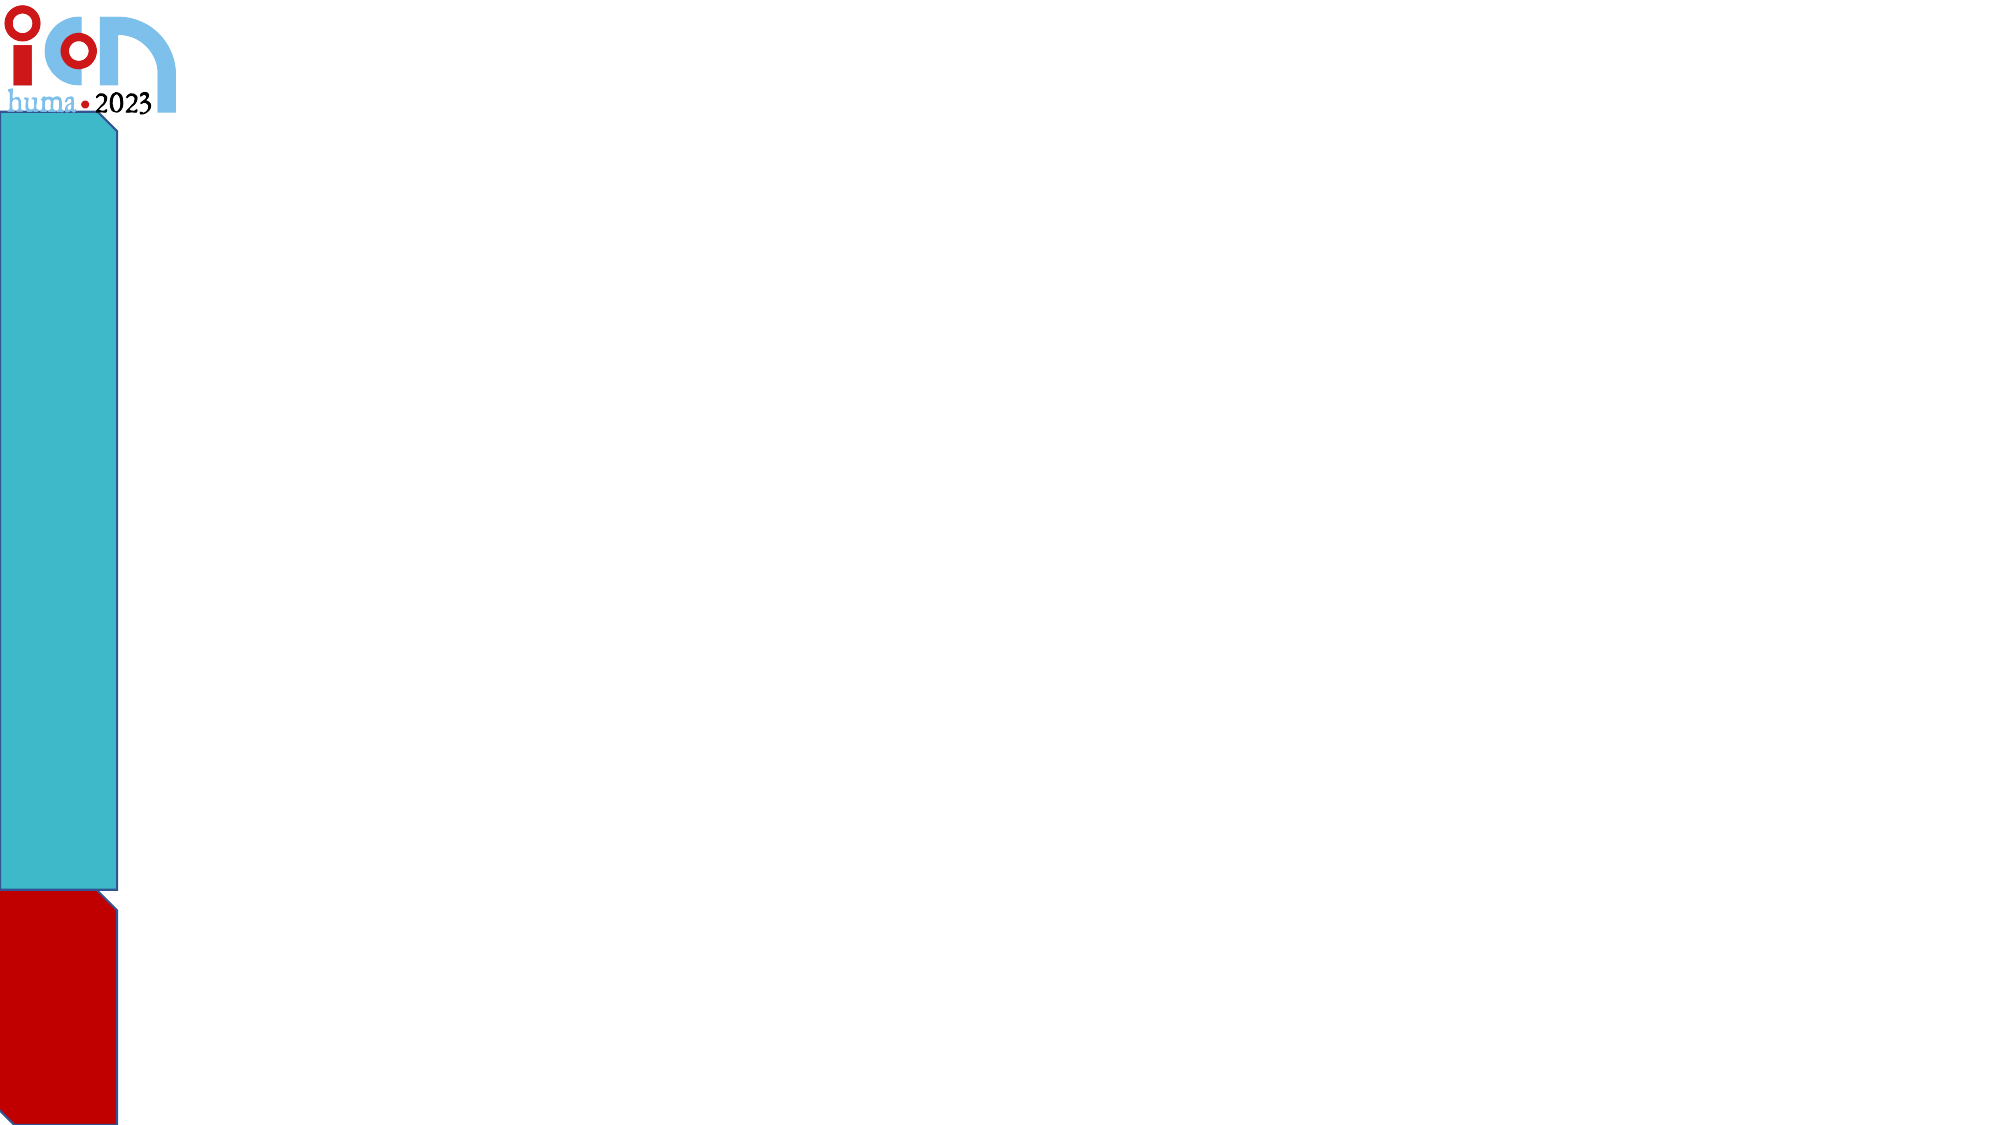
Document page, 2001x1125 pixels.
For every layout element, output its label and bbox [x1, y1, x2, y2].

picture [0, 1, 183, 119]
